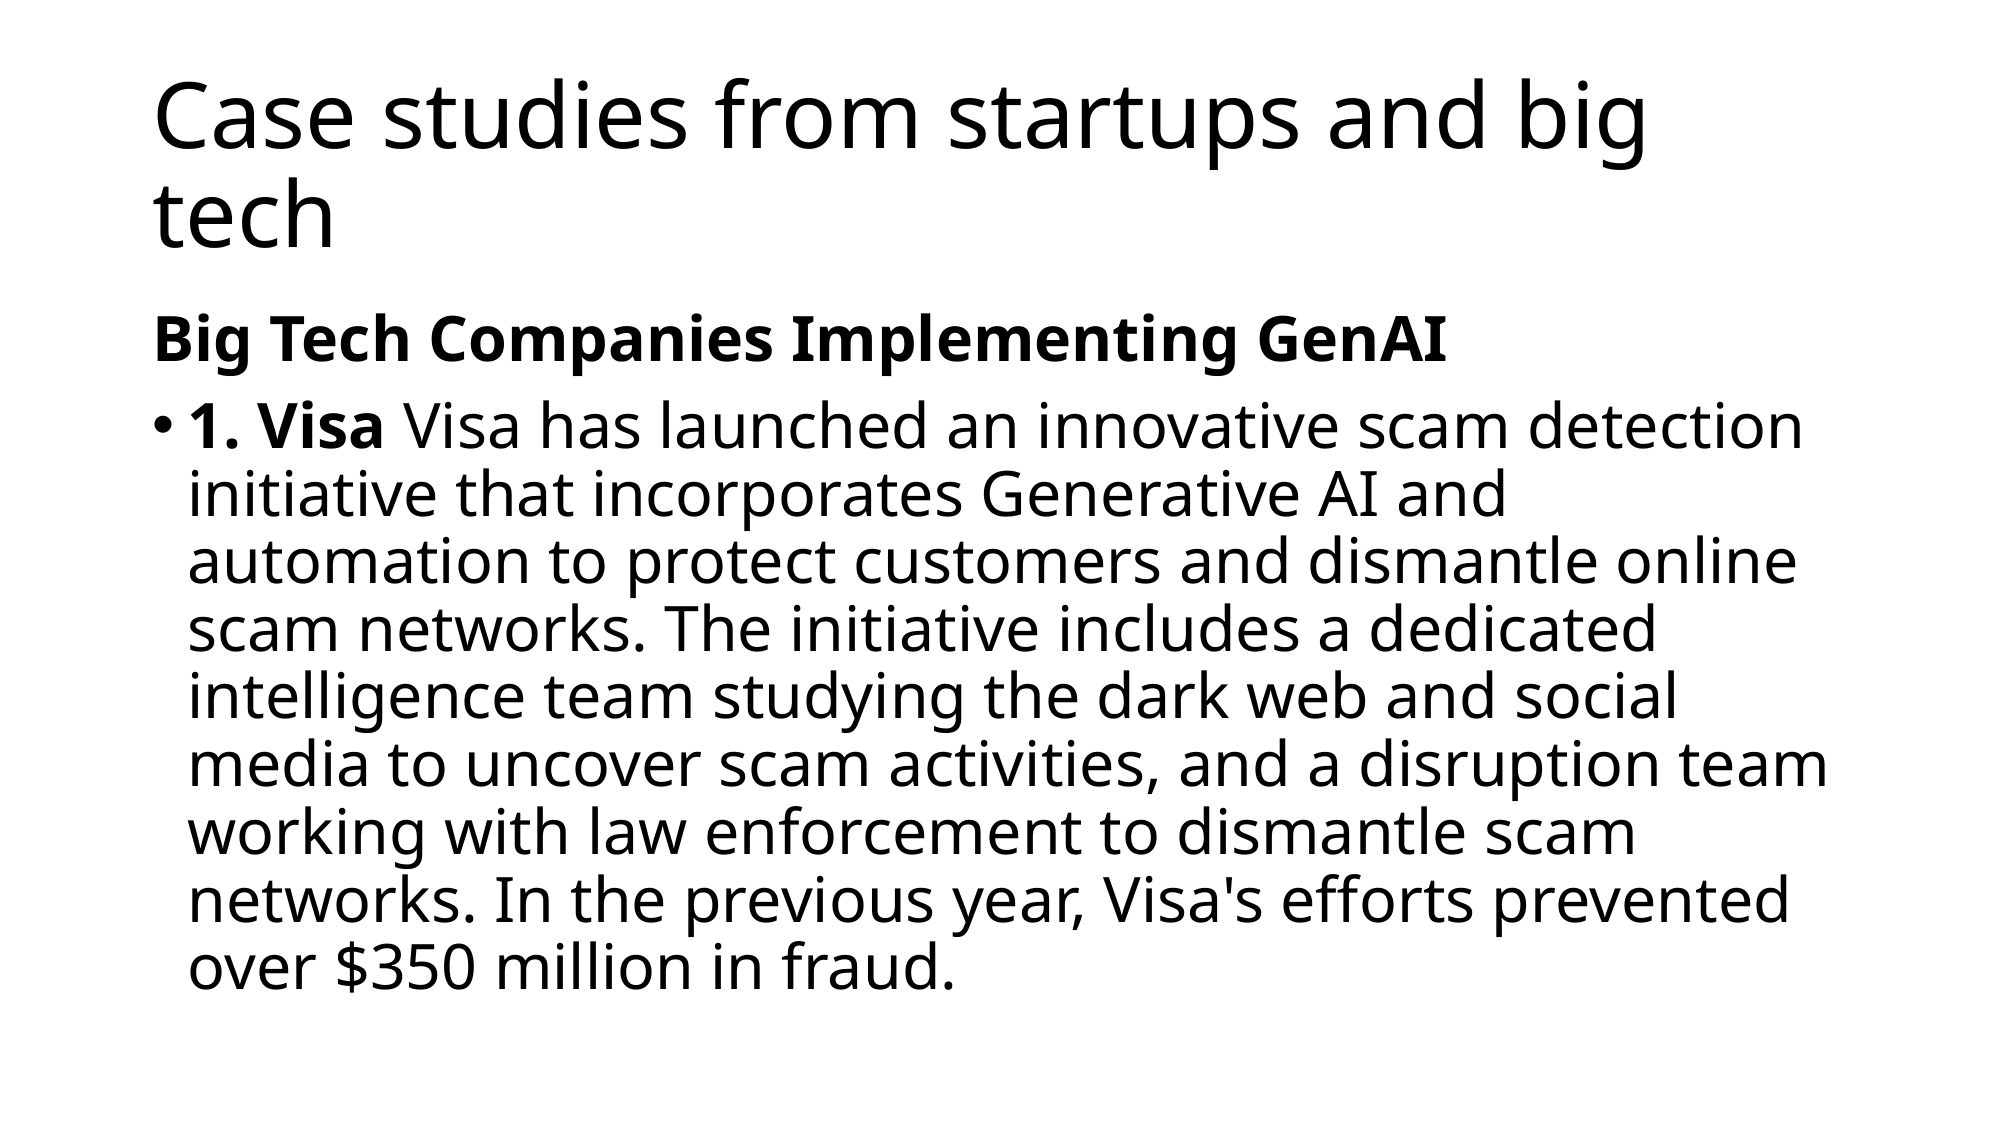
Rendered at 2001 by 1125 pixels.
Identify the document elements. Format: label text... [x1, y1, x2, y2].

title Case studies from startups and big tech [137, 59, 1863, 278]
list Big Tech Companies Implementing GenAI 1. Visa Visa has launched an innovative scam detection initiative that incorporates Generative AI and automation to protect customers and dismantle online scam networks. The initiative includes a dedicated intelligence team studying the dark web and social media to uncover scam activities, and a disruption team working with law enforcement to dismantle scam networks. In the previous year, Visa's efforts prevented over $350 million in fraud. [137, 299, 1863, 1014]
